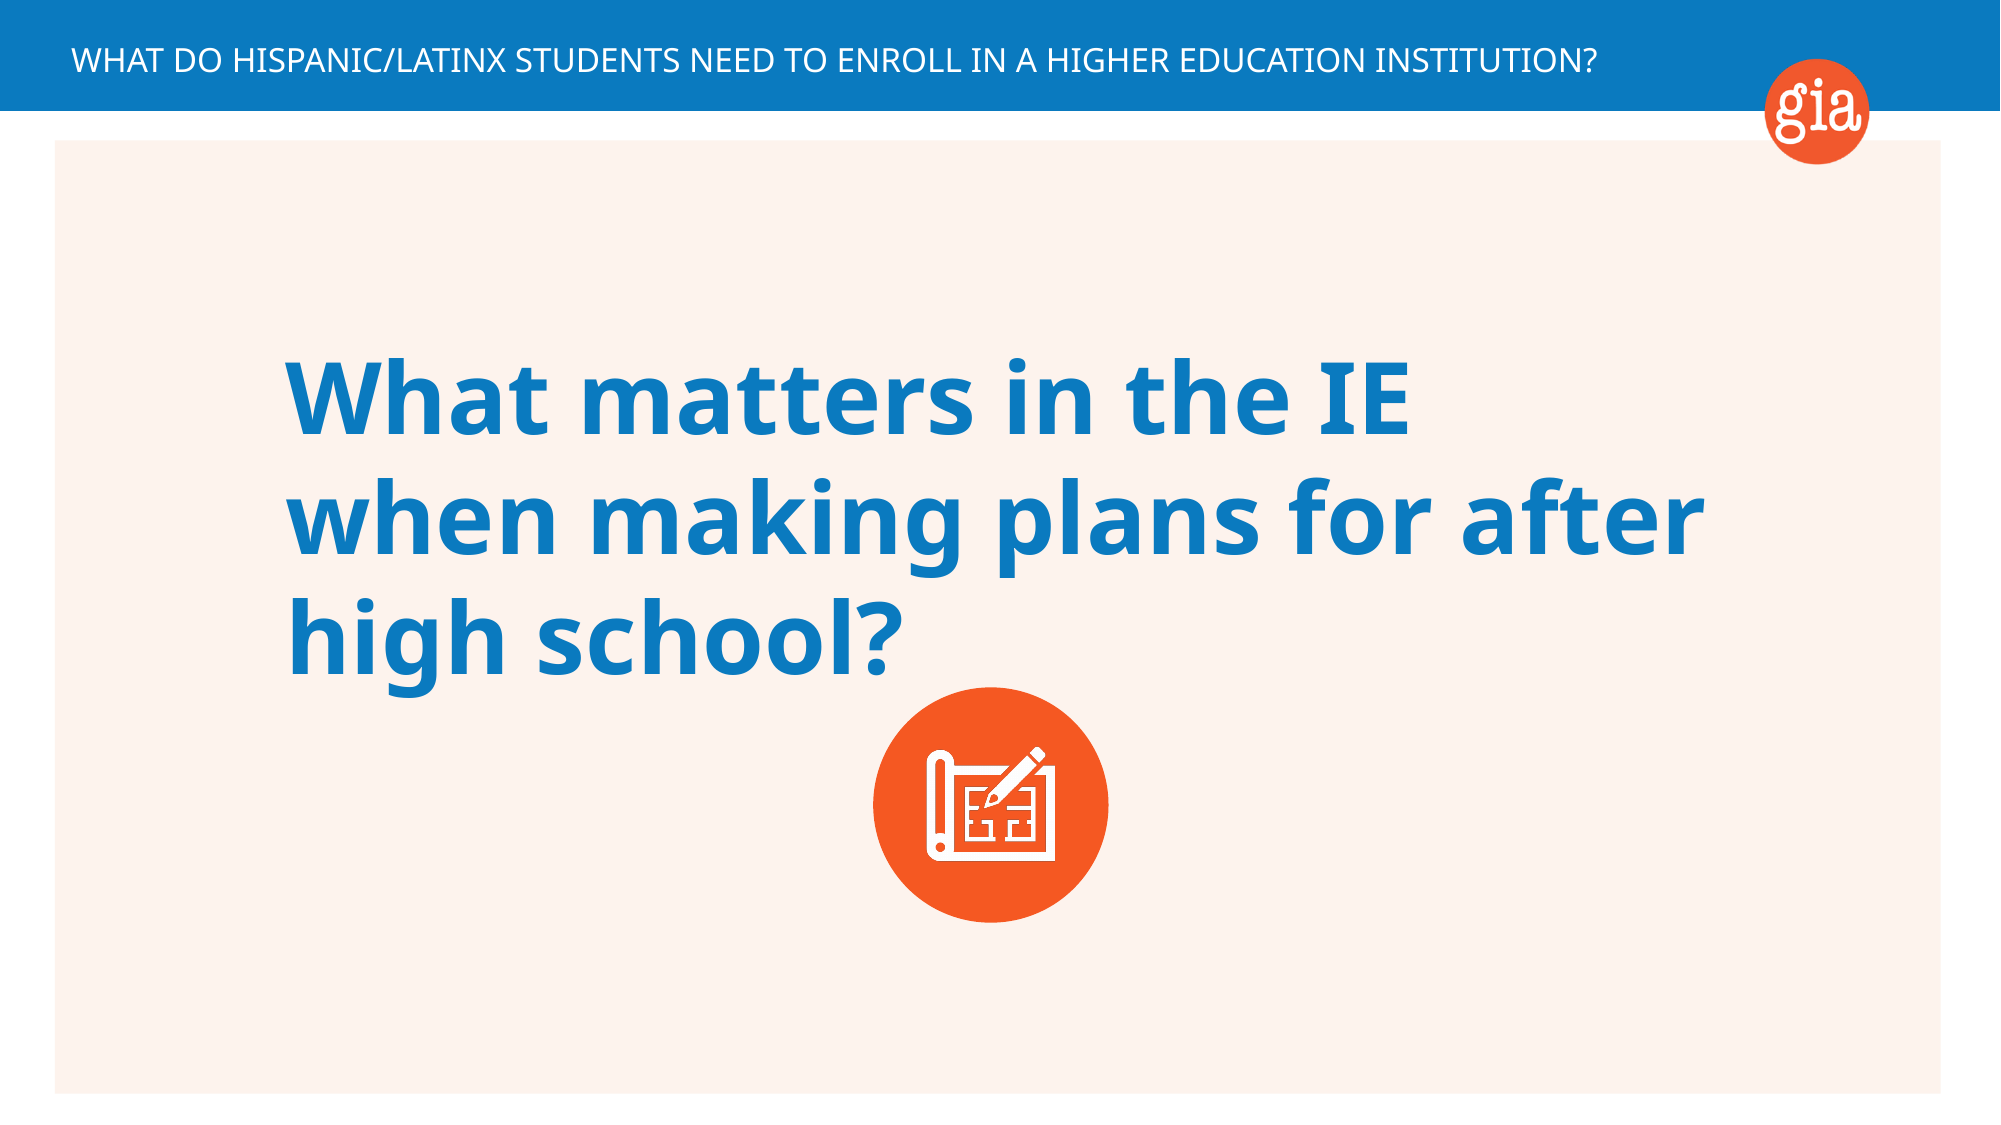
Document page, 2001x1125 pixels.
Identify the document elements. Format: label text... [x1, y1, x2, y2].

picture [1760, 55, 1872, 168]
text_box [54, 139, 1942, 1095]
text_box [872, 686, 1110, 924]
text_box [0, 0, 2000, 111]
picture [915, 729, 1066, 880]
text_box WHAT DO HISPANIC/LATINX STUDENTS NEED TO ENROLL IN A HIGHER EDUCATION INSTITUTION? [55, 31, 1632, 111]
title What matters in the IE when making plans for after high school? [270, 327, 1730, 753]
